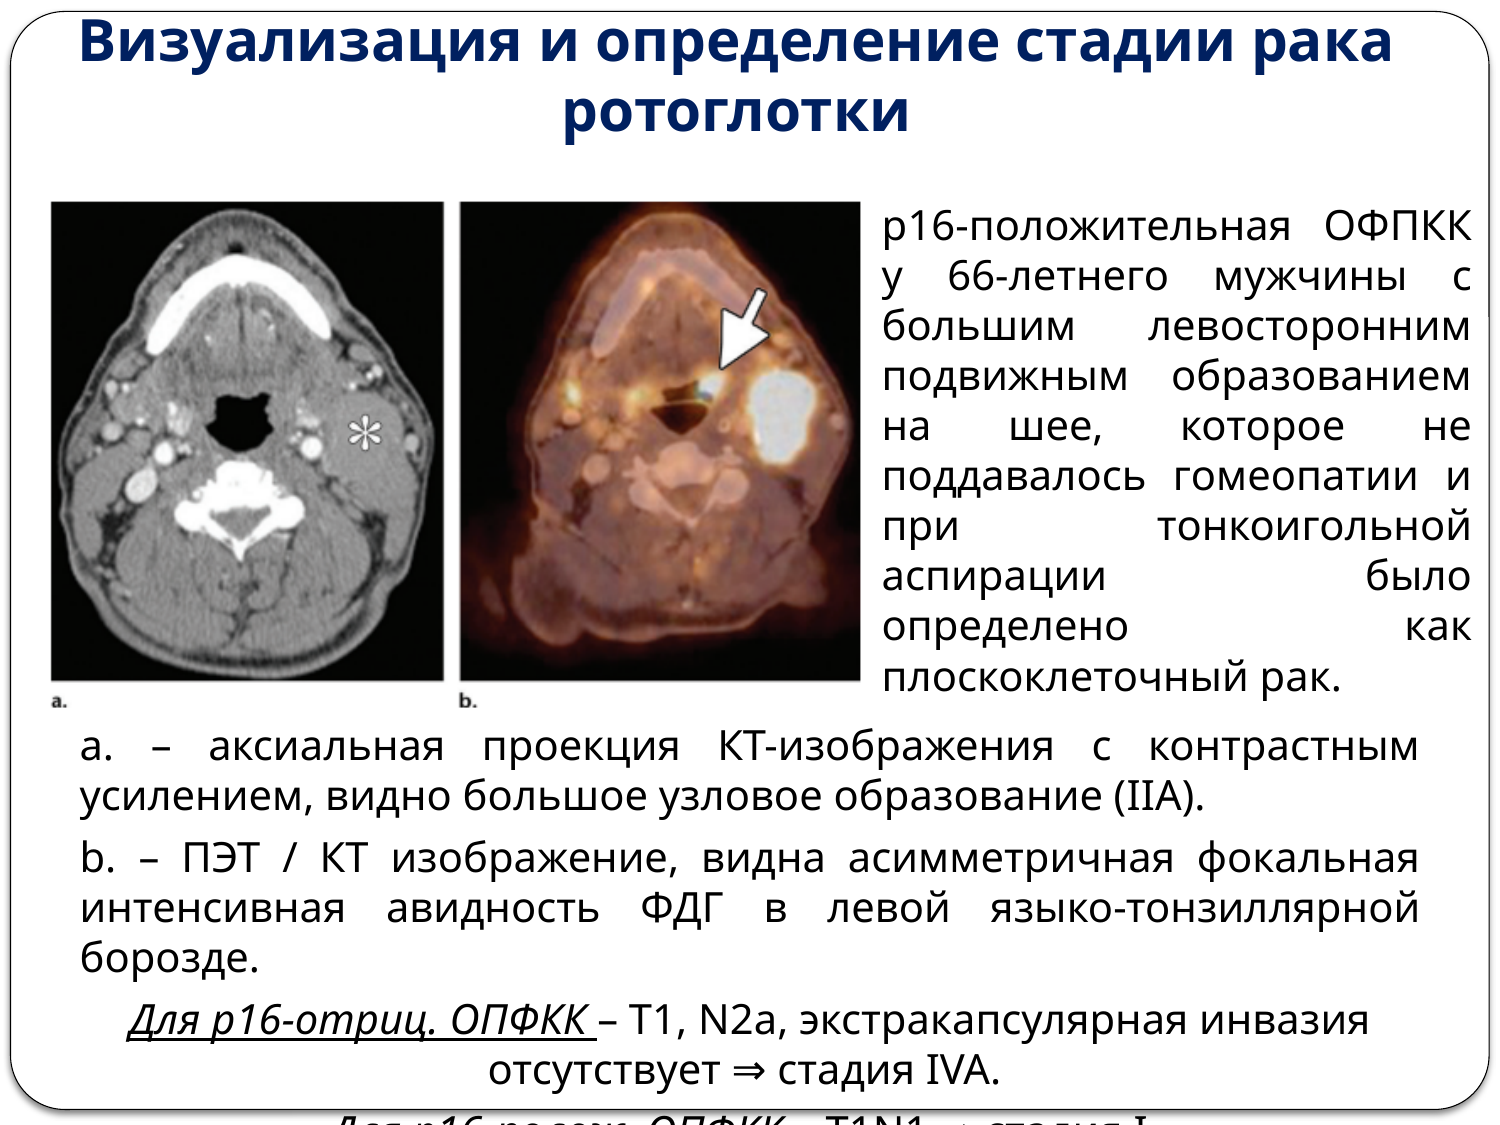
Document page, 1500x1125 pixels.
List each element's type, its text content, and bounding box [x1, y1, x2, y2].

text_box a. – аксиальная проекция КТ-изображения с контрастным усилением, видно большое узловое образование (IIA). b. – ПЭТ / КТ изображение, видна асимметричная фокальная интенсивная авидность ФДГ в левой языко-тонзиллярной борозде. Для p16-отриц. ОПФКК – T1, N2a, экстракапсулярная инвазия отсутствует ⇒ стадия IVA. Для p16-полож. ОПФКК – T1N1 ⇒ стадия I. [64, 711, 1436, 960]
list p16-положительная ОФПКК у 66-летнего мужчины с большим левосторонним подвижным образованием на шее, которое не поддавалось гомеопатии и при тонкоигольной аспирации было определено как плоскоклеточный рак. [869, 191, 1487, 334]
title Визуализация и определение стадии рака ротоглотки [15, 54, 1457, 159]
picture [41, 191, 868, 712]
